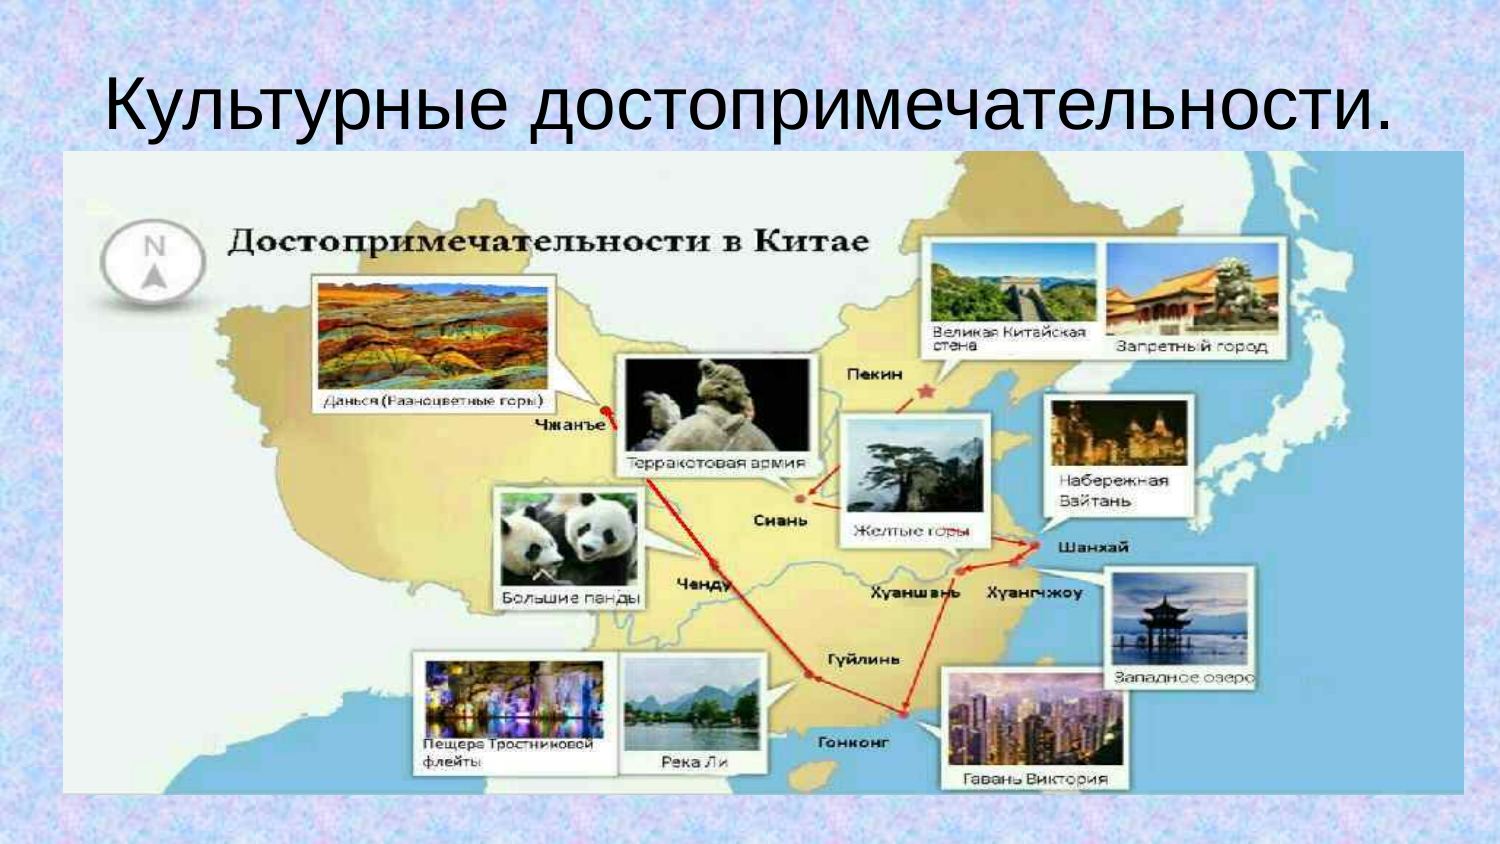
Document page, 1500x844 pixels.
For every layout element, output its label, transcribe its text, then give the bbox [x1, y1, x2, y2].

title Культурные достопримечательности. [51, 32, 1449, 160]
picture [0, 0, 1500, 844]
